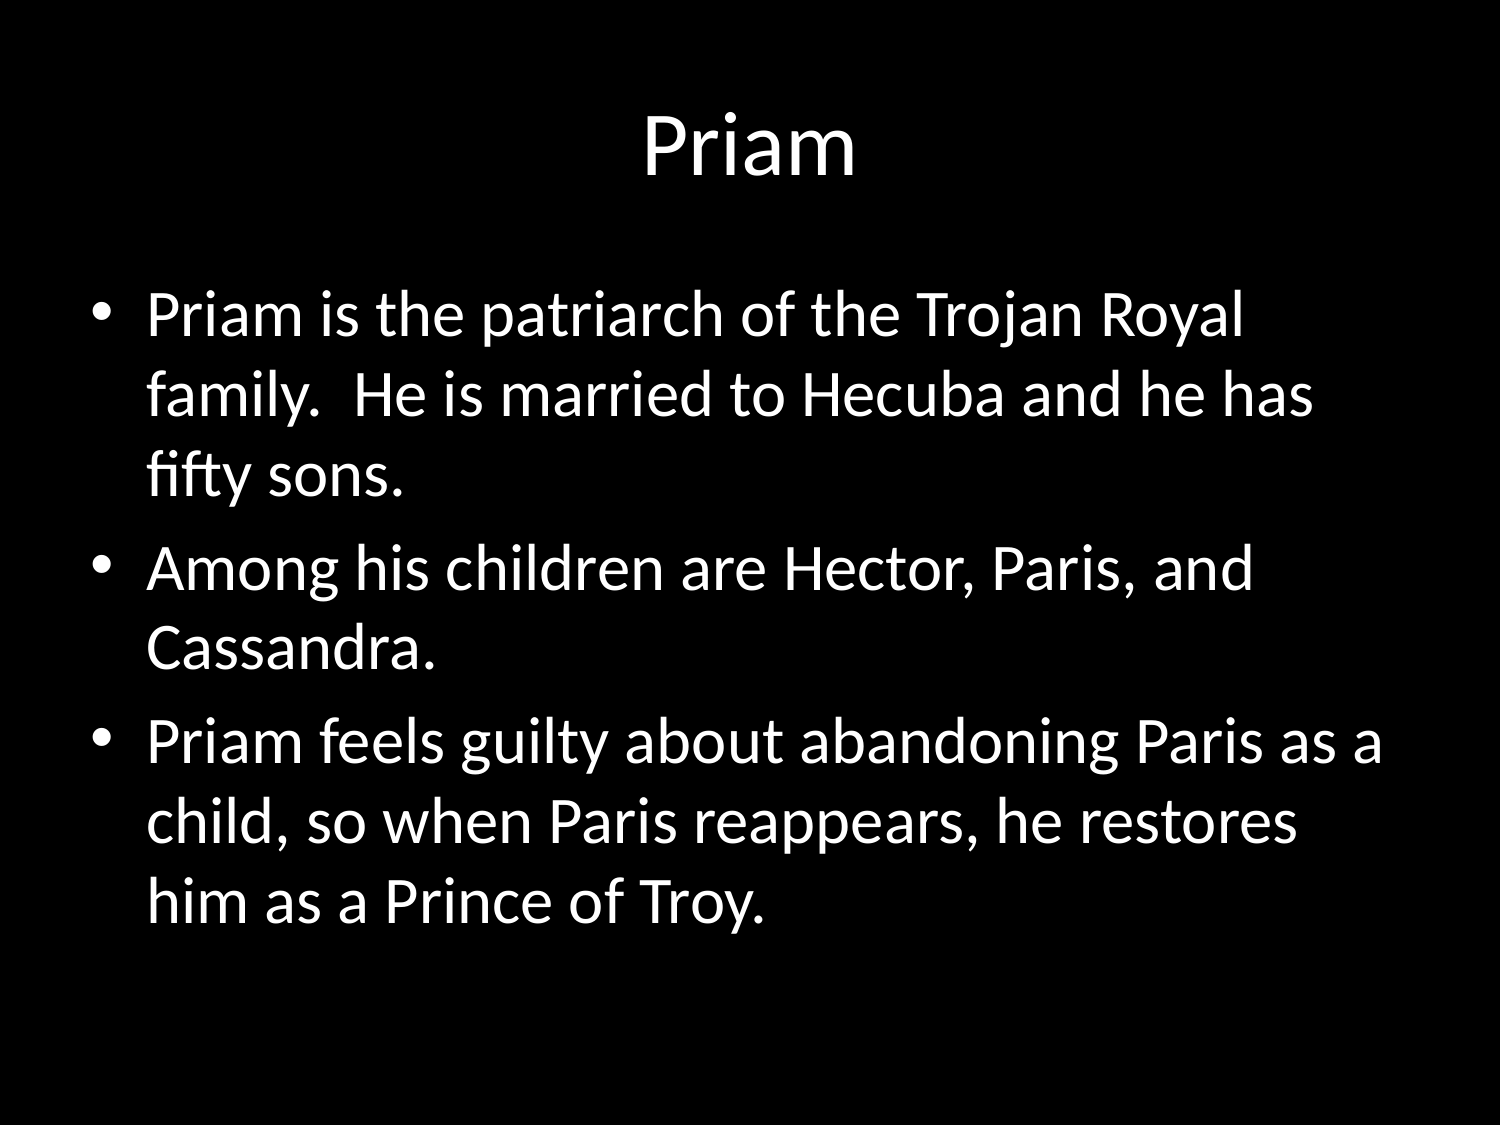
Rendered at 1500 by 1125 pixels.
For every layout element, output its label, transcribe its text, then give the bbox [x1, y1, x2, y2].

list Priam is the patriarch of the Trojan Royal family. He is married to Hecuba and he has fifty sons. Among his children are Hector, Paris, and Cassandra. Priam feels guilty about abandoning Paris as a child, so when Paris reappears, he restores him as a Prince of Troy. [75, 262, 1425, 1005]
title Priam [75, 45, 1425, 233]
